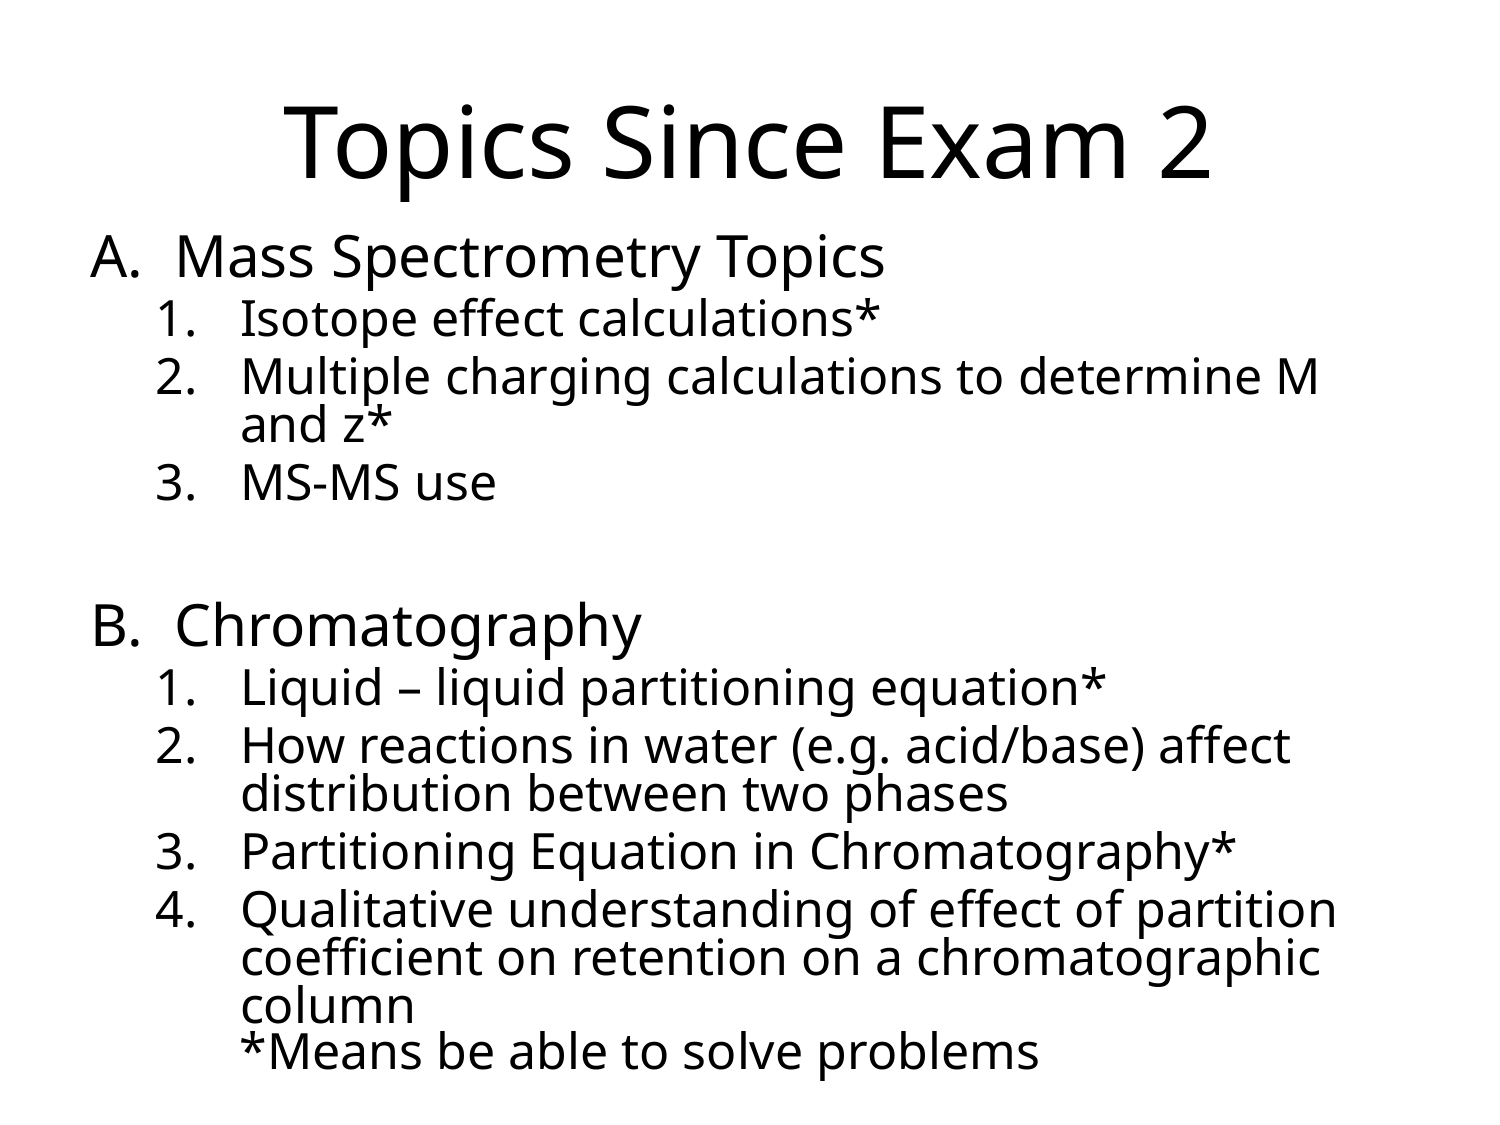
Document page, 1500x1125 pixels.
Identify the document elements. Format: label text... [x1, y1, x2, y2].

text_box *Means be able to solve problems [224, 1012, 1213, 1088]
title Topics Since Exam 2 [75, 45, 1425, 224]
list Mass Spectrometry Topics Isotope effect calculations* Multiple charging calculations to determine M and z* MS-MS use Chromatography Liquid – liquid partitioning equation* How reactions in water (e.g. acid/base) affect distribution between two phases Partitioning Equation in Chromatography* Qualitative understanding of effect of partition coefficient on retention on a chromatographic column [75, 224, 1438, 968]
